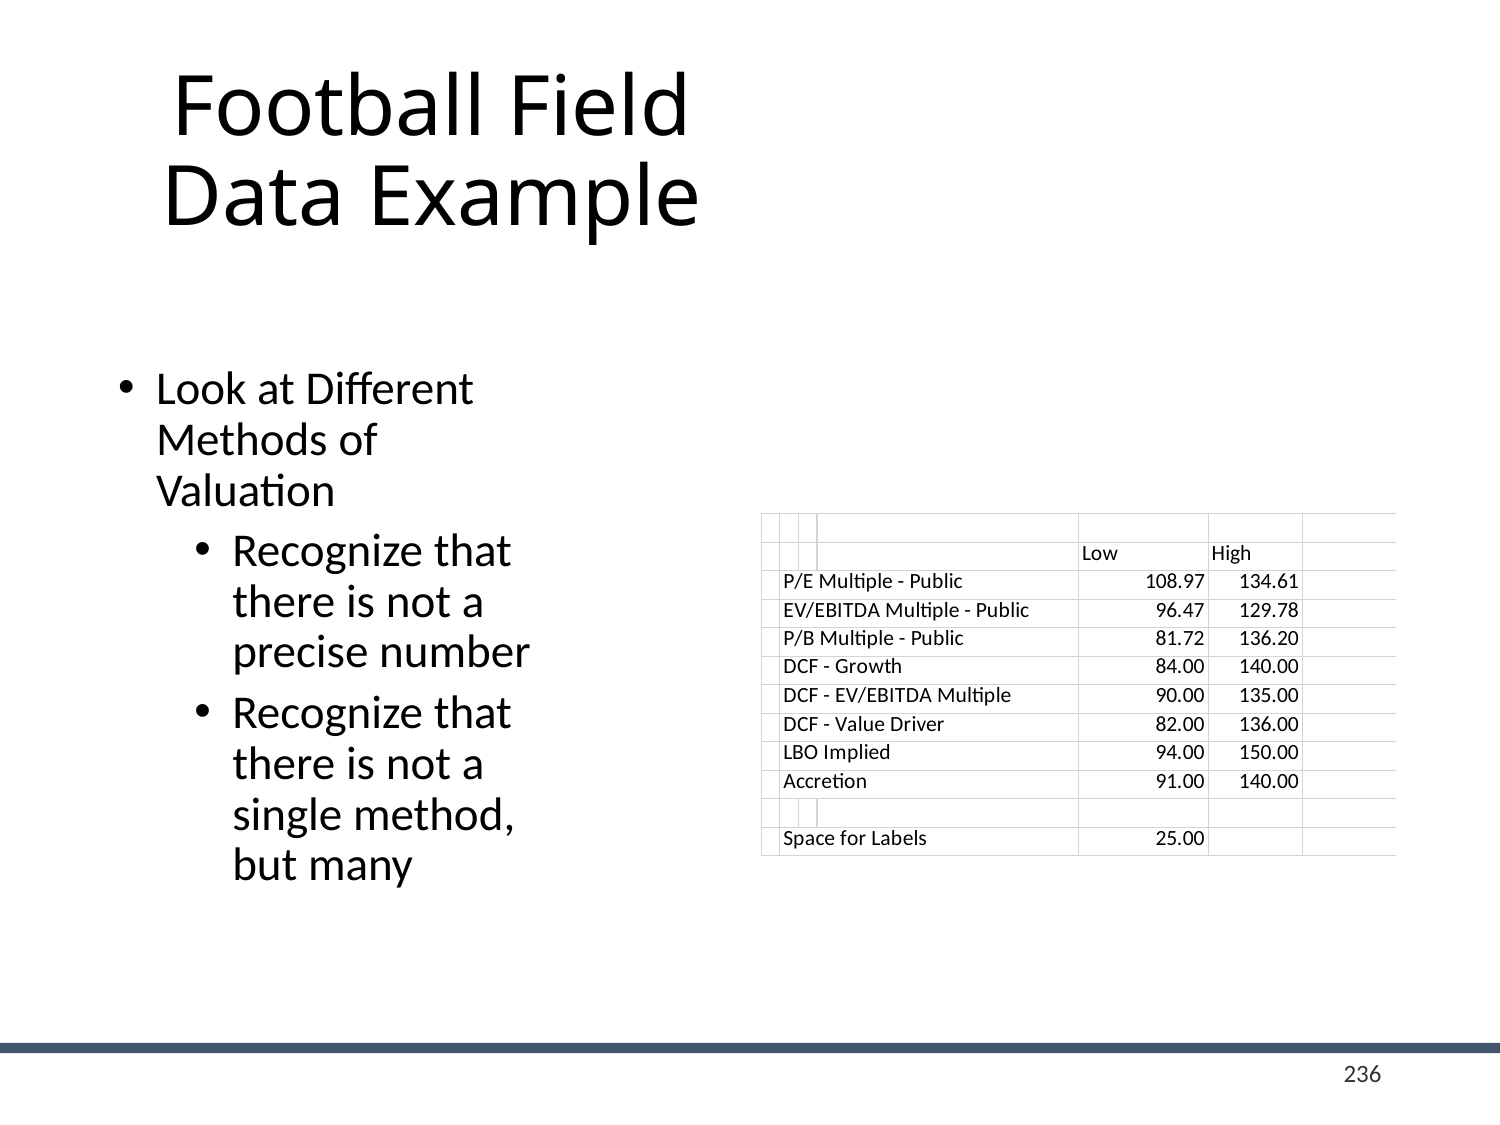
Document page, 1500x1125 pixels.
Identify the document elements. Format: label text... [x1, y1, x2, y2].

title Football Field Data Example [103, 59, 761, 248]
list Look at Different Methods of Valuation Recognize that there is not a precise number Recognize that there is not a single method, but many [103, 356, 547, 954]
slide_number 236 [1278, 1042, 1397, 1103]
picture [760, 513, 1397, 857]
